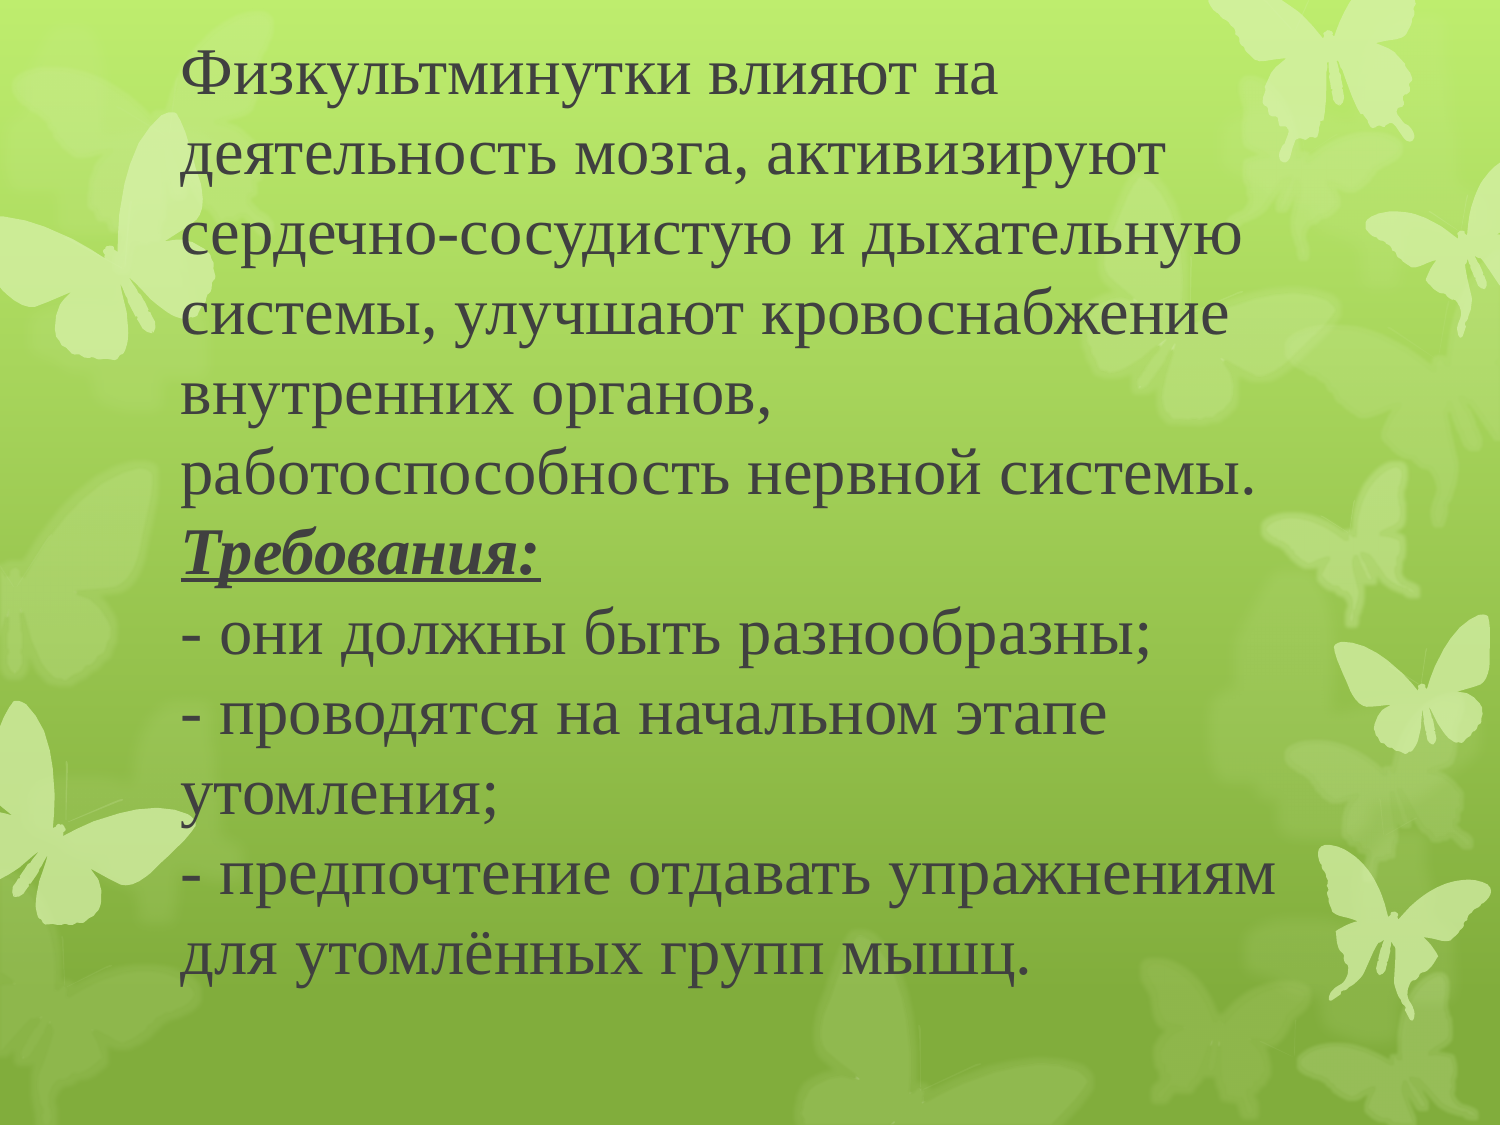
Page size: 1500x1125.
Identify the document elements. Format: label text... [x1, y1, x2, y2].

title Физкультминутки влияют на деятельность мозга, активизируют сердечно-сосудистую и дыхательную системы, улучшают кровоснабжение внутренних органов, работоспособность нервной системы. Требования: - они должны быть разнообразны; - проводятся на начальном этапе утомления; - предпочтение отдавать упражнениям для утомлённых групп мышц. [165, 42, 1335, 1024]
